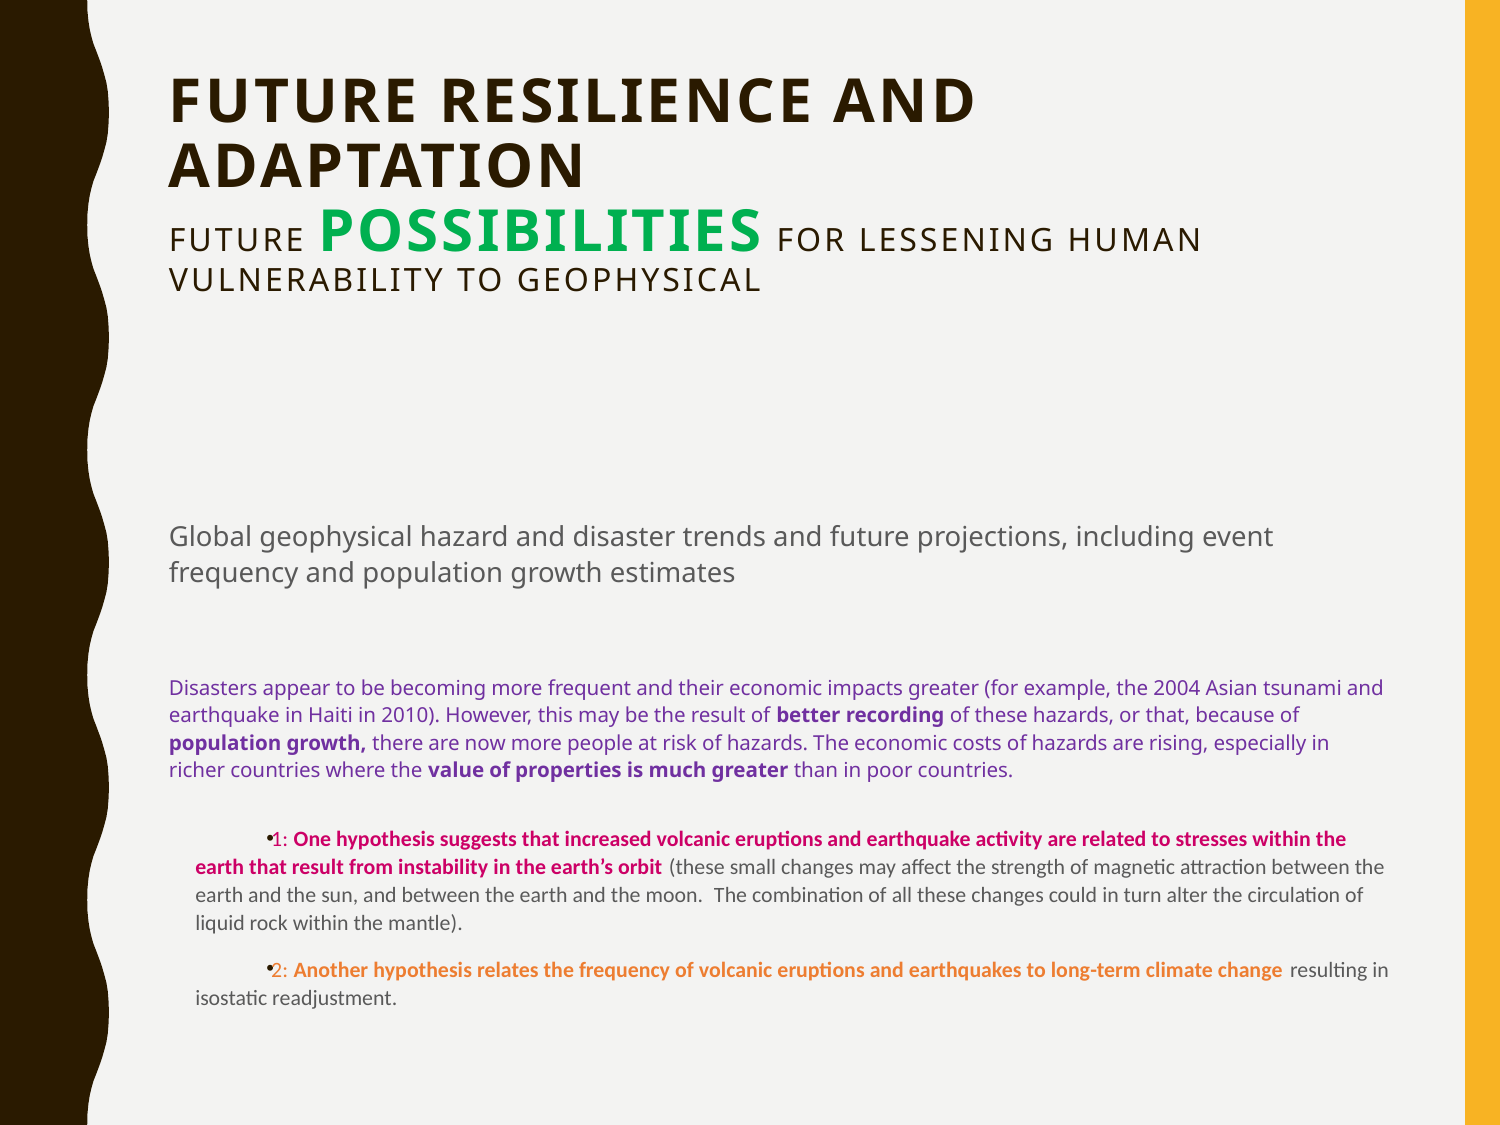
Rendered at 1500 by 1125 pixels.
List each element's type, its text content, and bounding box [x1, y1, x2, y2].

title Future resilience and adaptation Future possibilities for lessening human vulnerability to geophysical [154, 62, 1407, 308]
list Global geophysical hazard and disaster trends and future projections, including event frequency and population growth estimates Disasters appear to be becoming more frequent and their economic impacts greater (for example, the 2004 Asian tsunami and earthquake in Haiti in 2010). However, this may be the result of better recording of these hazards, or that, because of population growth, there are now more people at risk of hazards. The economic costs of hazards are rising, especially in richer countries where the value of properties is much greater than in poor countries. 1: One hypothesis suggests that increased volcanic eruptions and earthquake activity are related to stresses within the earth that result from instability in the earth’s orbit (these small changes may affect the strength of magnetic attraction between the earth and the sun, and between the earth and the moon. The combination of all these changes could in turn alter the circulation of liquid rock within the mantle). 2: Another hypothesis relates the frequency of volcanic eruptions and earthquakes to long-term climate change resulting in isostatic readjustment. [154, 507, 1407, 1024]
